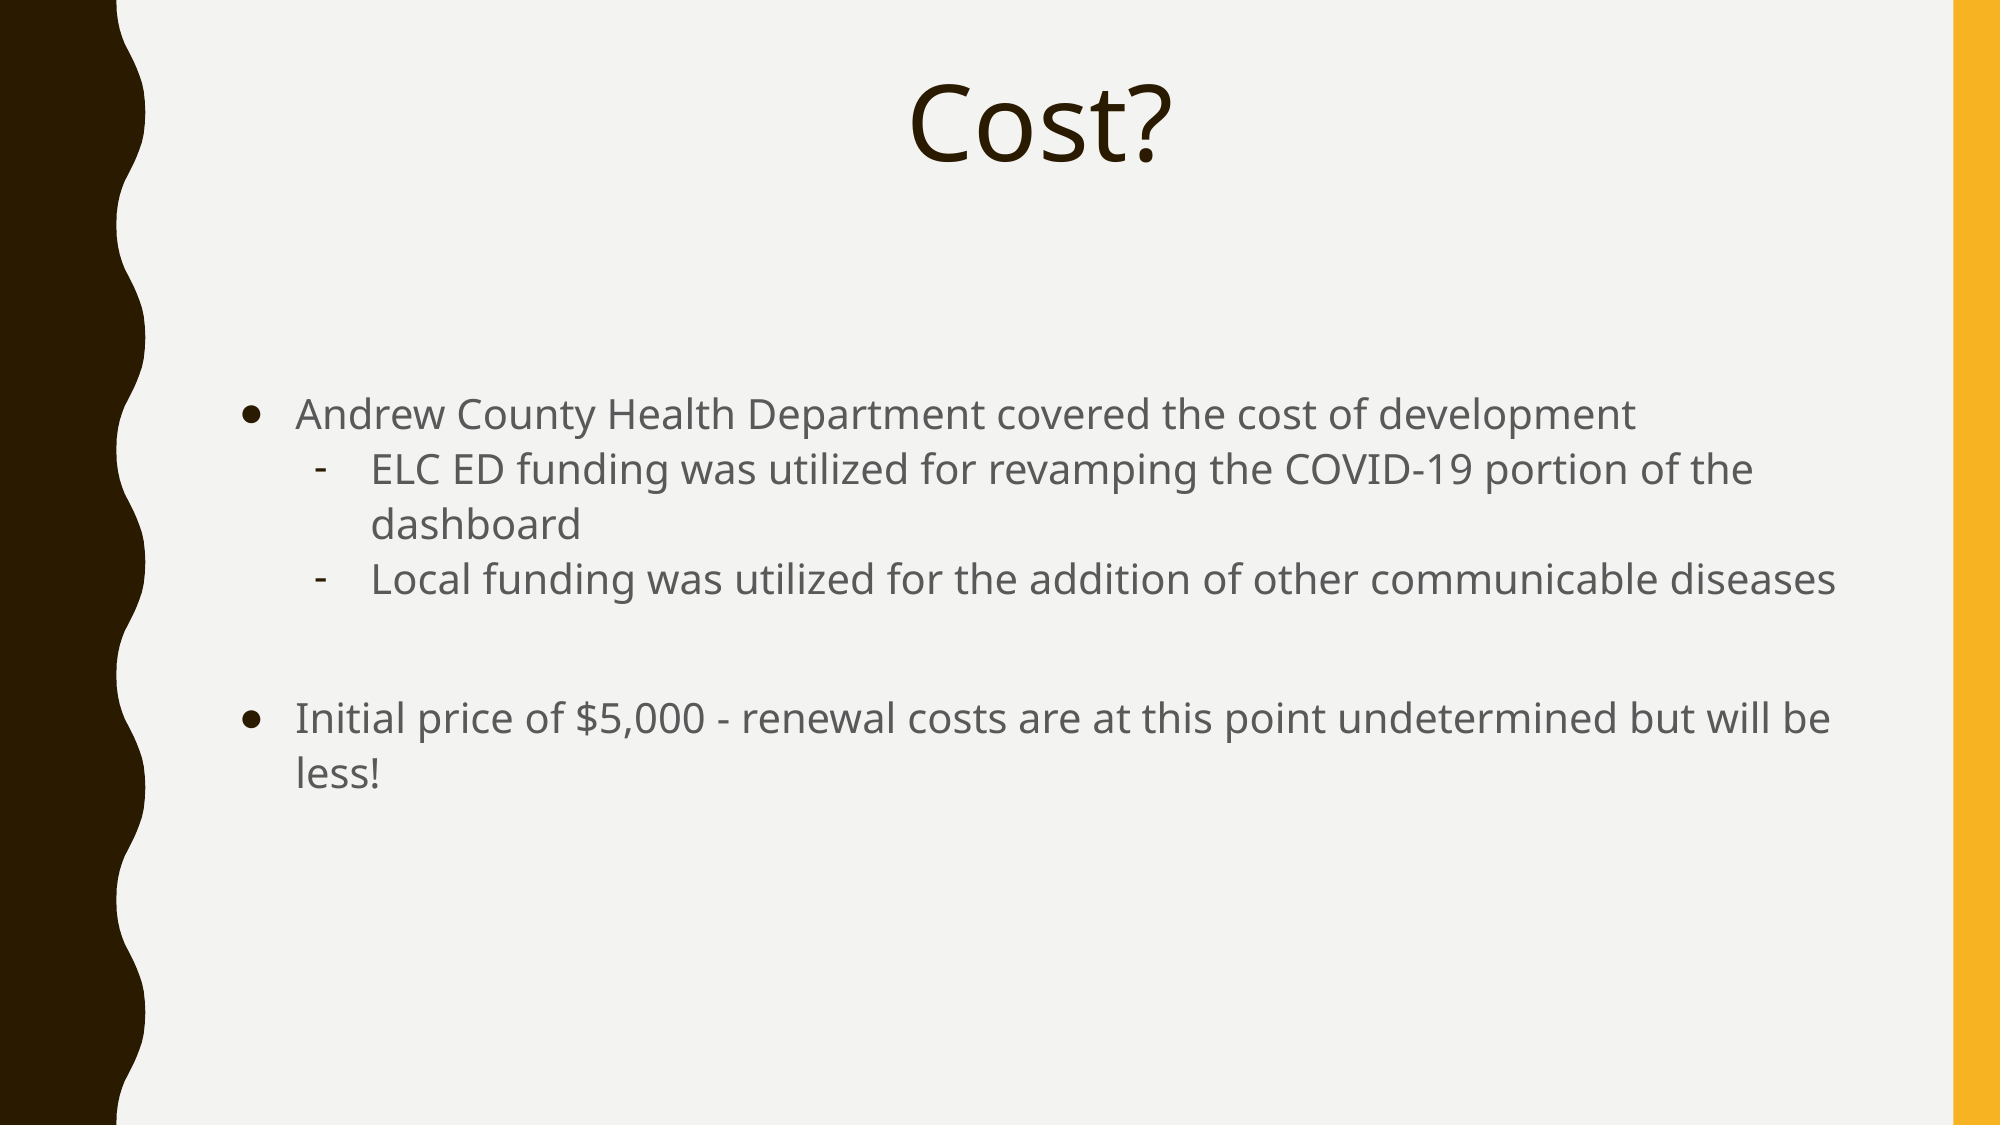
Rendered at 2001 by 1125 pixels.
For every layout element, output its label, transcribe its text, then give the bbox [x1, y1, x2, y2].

list Andrew County Health Department covered the cost of development ELC ED funding was utilized for revamping the COVID-19 portion of the dashboard Local funding was utilized for the addition of other communicable diseases Initial price of $5,000 - renewal costs are at this point undetermined but will be less! [205, 375, 1875, 965]
title Cost? [205, 62, 1875, 308]
